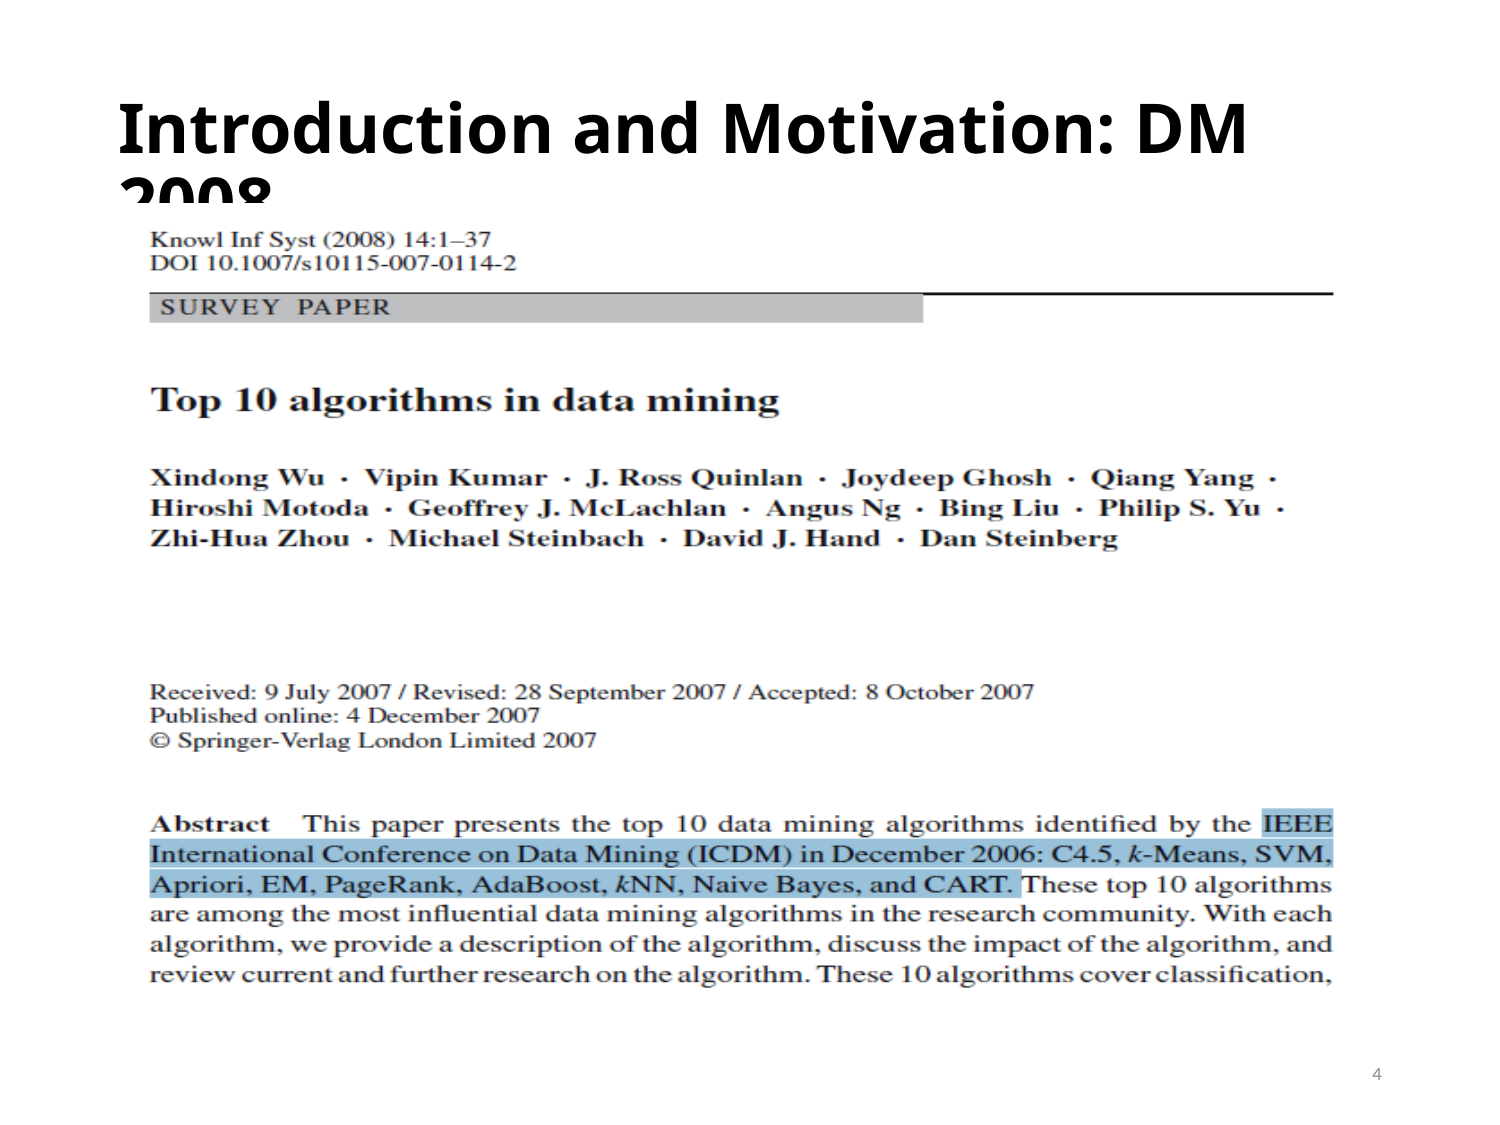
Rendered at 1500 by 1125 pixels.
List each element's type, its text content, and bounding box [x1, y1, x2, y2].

picture [116, 203, 1366, 1043]
title Introduction and Motivation: DM 2008 [103, 59, 1397, 278]
slide_number 4 [1059, 1042, 1397, 1103]
